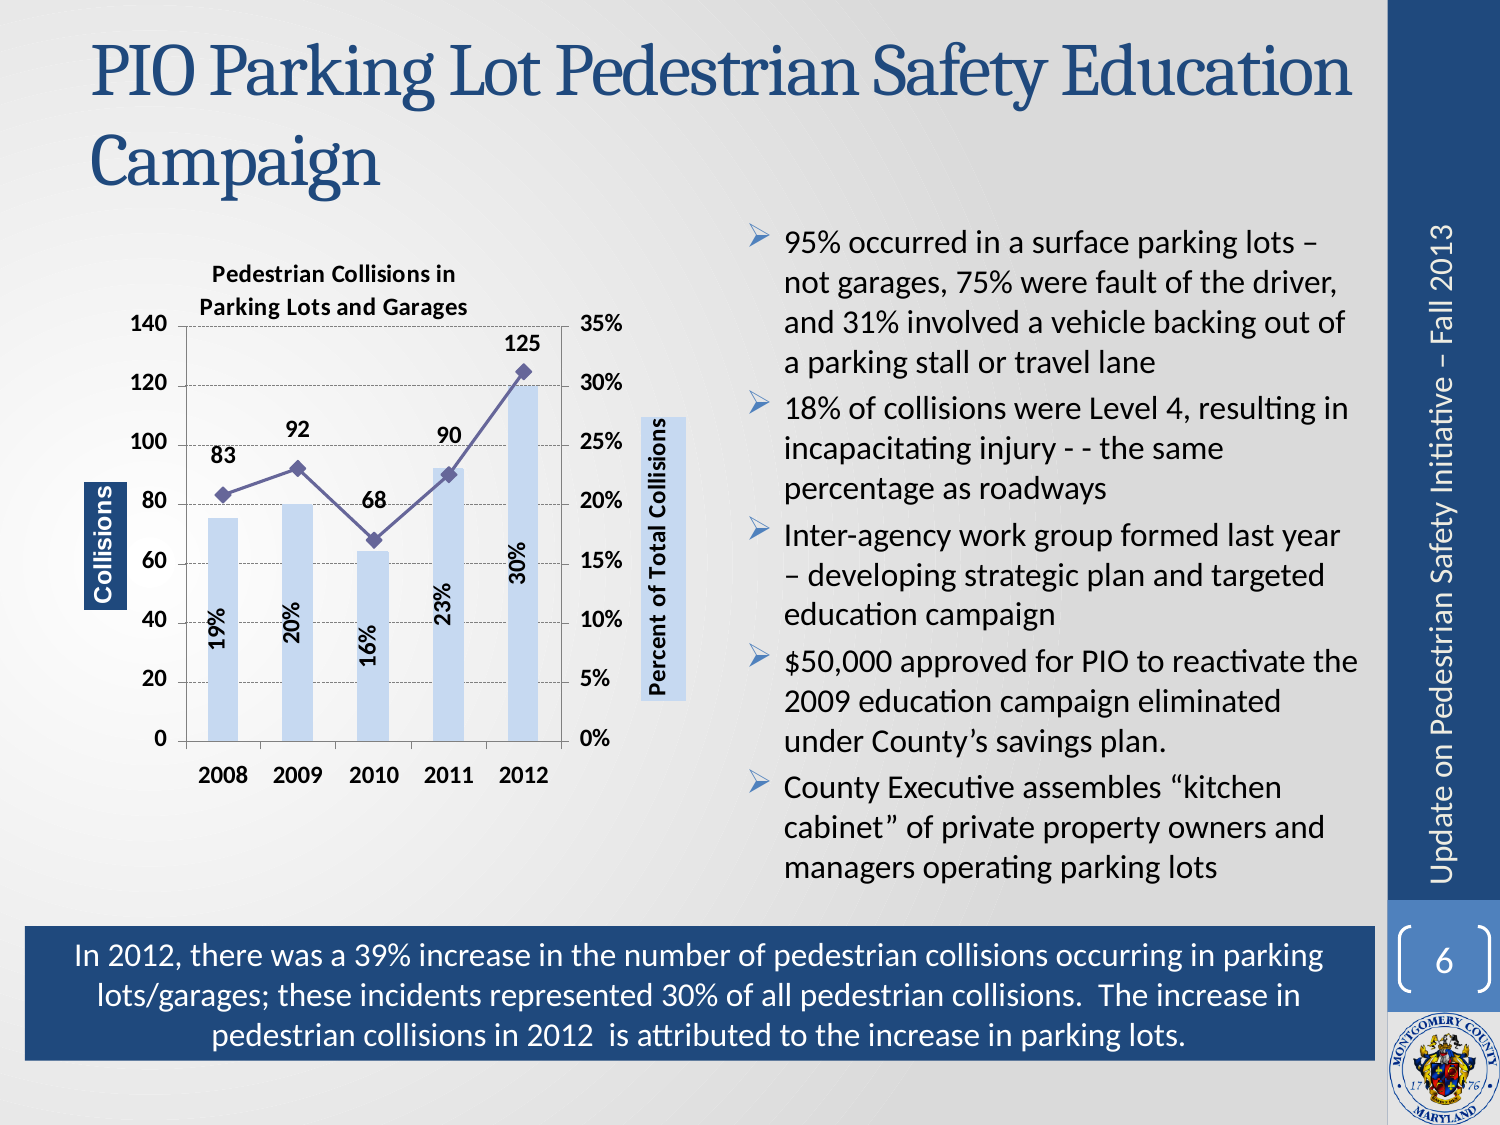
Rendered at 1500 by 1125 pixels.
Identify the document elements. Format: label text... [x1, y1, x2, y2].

text_box In 2012, there was a 39% increase in the number of pedestrian collisions occurring in parking lots/garages; these incidents represented 30% of all pedestrian collisions. The increase in pedestrian collisions in 2012 is attributed to the increase in parking lots. [24, 926, 1375, 1061]
text_box 6 [1399, 926, 1490, 992]
footer Update on Pedestrian Safety Initiative – Fall 2013 [1408, 12, 1469, 901]
list 95% occurred in a surface parking lots – not garages, 75% were fault of the driver, and 31% involved a vehicle backing out of a parking stall or travel lane 18% of collisions were Level 4, resulting in incapacitating injury - - the same percentage as roadways Inter-agency work group formed last year – developing strategic plan and targeted education campaign $50,000 approved for PIO to reactivate the 2009 education campaign eliminated under County’s savings plan. County Executive assembles “kitchen cabinet” of private property owners and managers operating parking lots [712, 212, 1376, 851]
title PIO Parking Lot Pedestrian Safety Education Campaign [75, 12, 1408, 113]
picture [1387, 1012, 1500, 1125]
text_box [74, 236, 710, 828]
